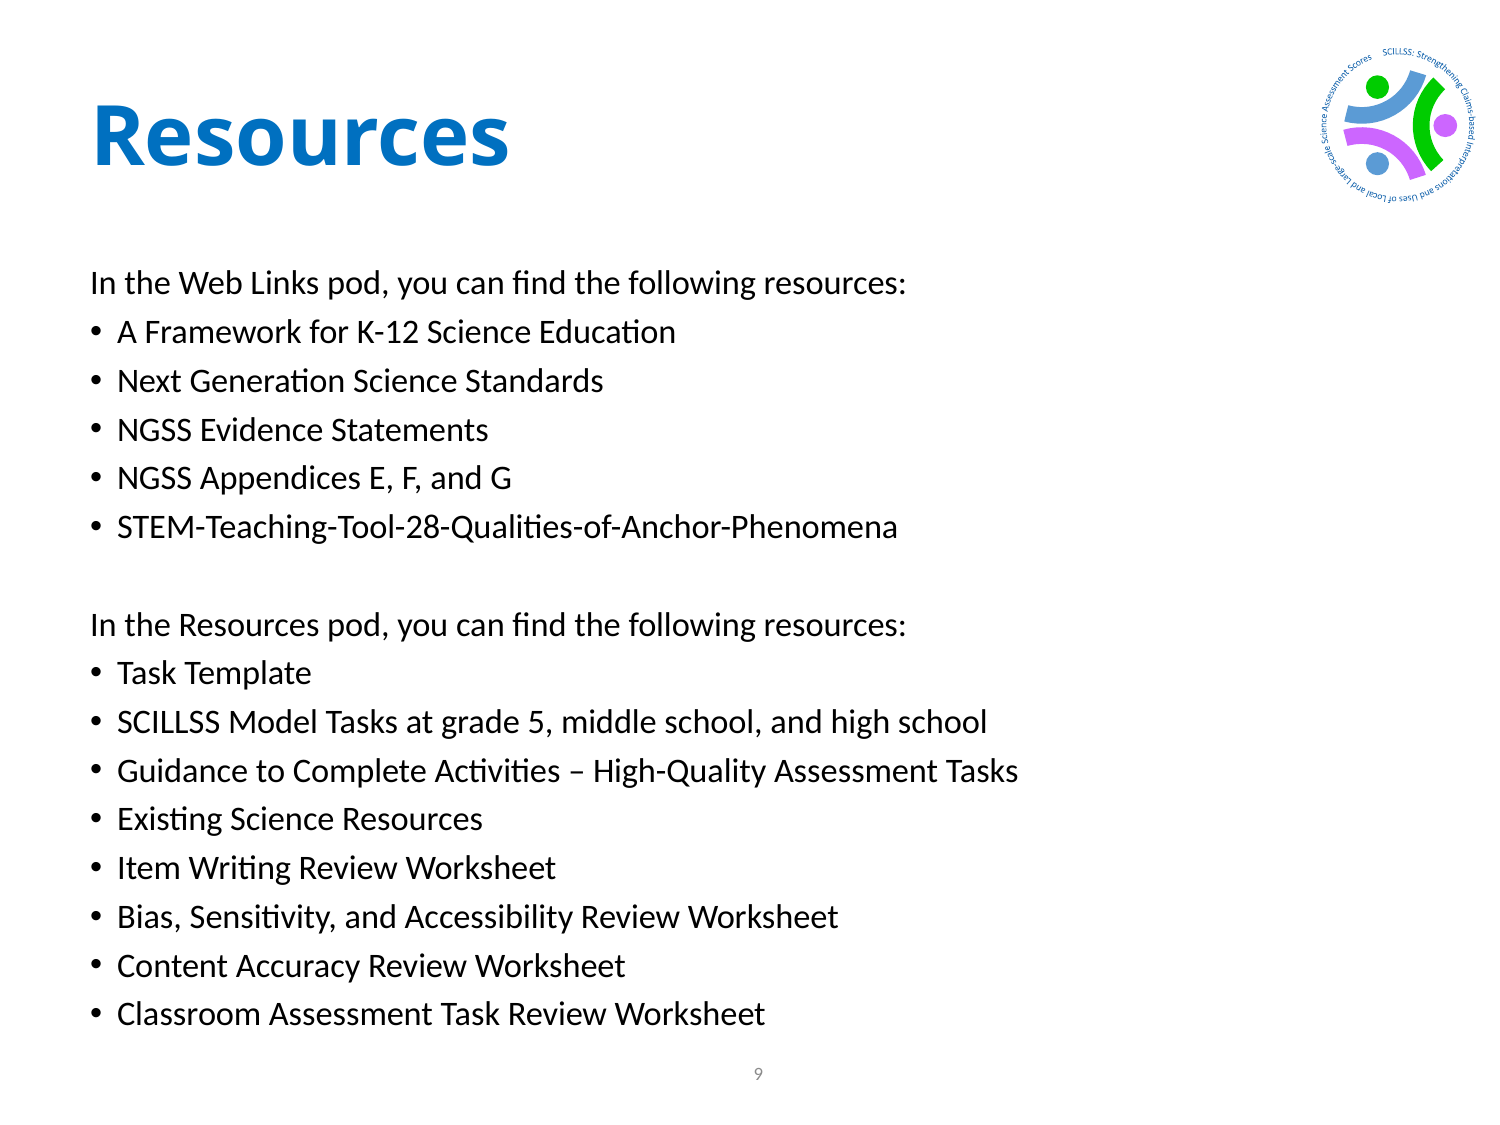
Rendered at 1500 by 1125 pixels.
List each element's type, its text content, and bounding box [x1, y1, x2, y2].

title Resources [75, 45, 1425, 233]
list In the Web Links pod, you can find the following resources: A Framework for K-12 Science Education Next Generation Science Standards NGSS Evidence Statements NGSS Appendices E, F, and G STEM-Teaching-Tool-28-Qualities-of-Anchor-Phenomena In the Resources pod, you can find the following resources: Task Template SCILLSS Model Tasks at grade 5, middle school, and high school Guidance to Complete Activities – High-Quality Assessment Tasks Existing Science Resources Item Writing Review Worksheet Bias, Sensitivity, and Accessibility Review Worksheet Content Accuracy Review Worksheet Classroom Assessment Task Review Worksheet [75, 257, 1425, 1043]
